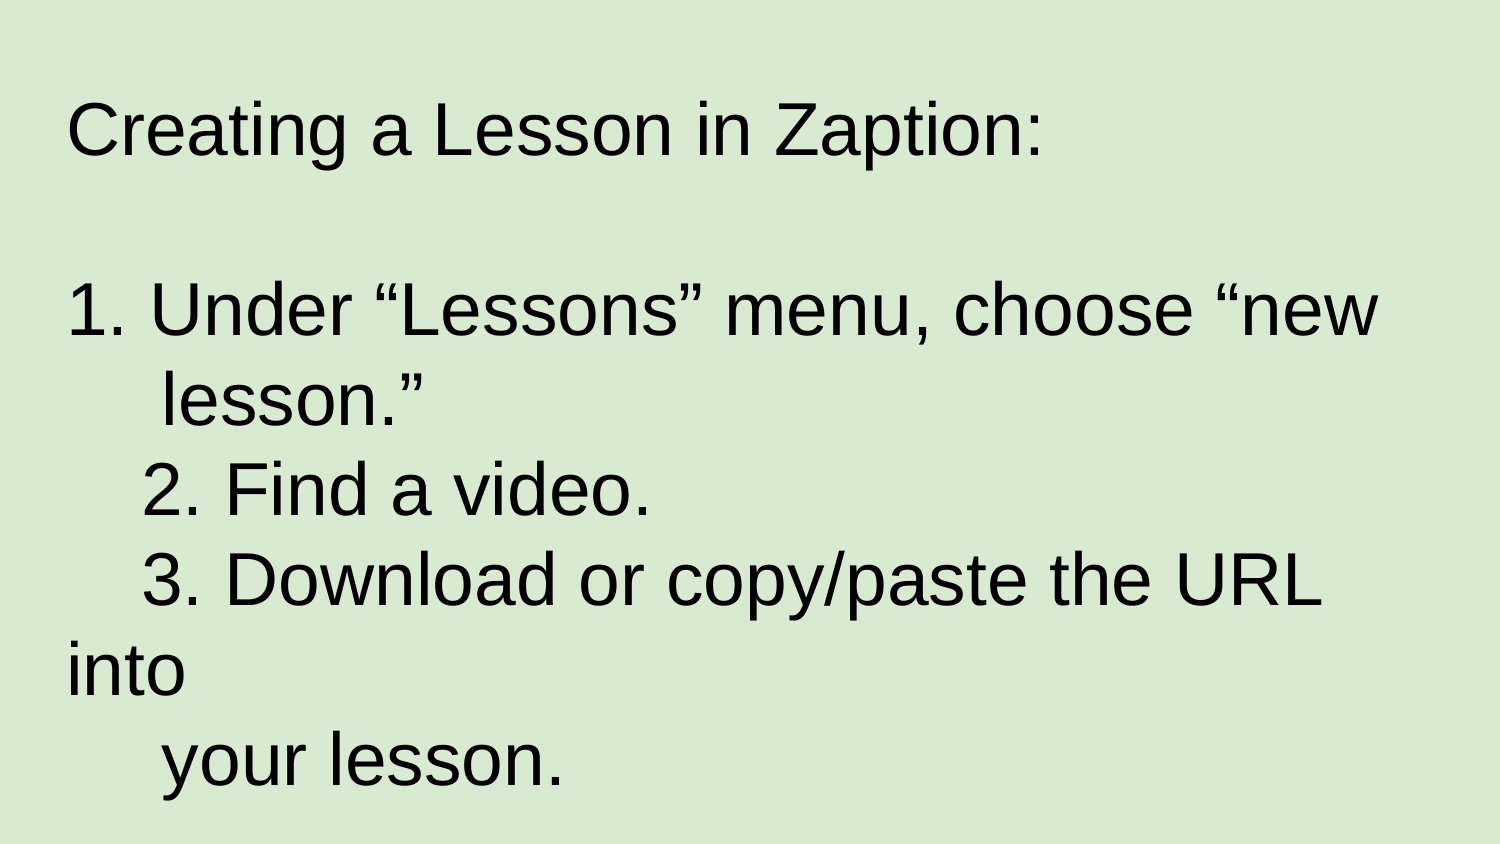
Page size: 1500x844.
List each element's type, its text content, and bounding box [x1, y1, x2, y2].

title Creating a Lesson in Zaption: 1. Under “Lessons” menu, choose “new lesson.” 2. Find a video. 3. Download or copy/paste the URL into your lesson. [51, 71, 1449, 810]
